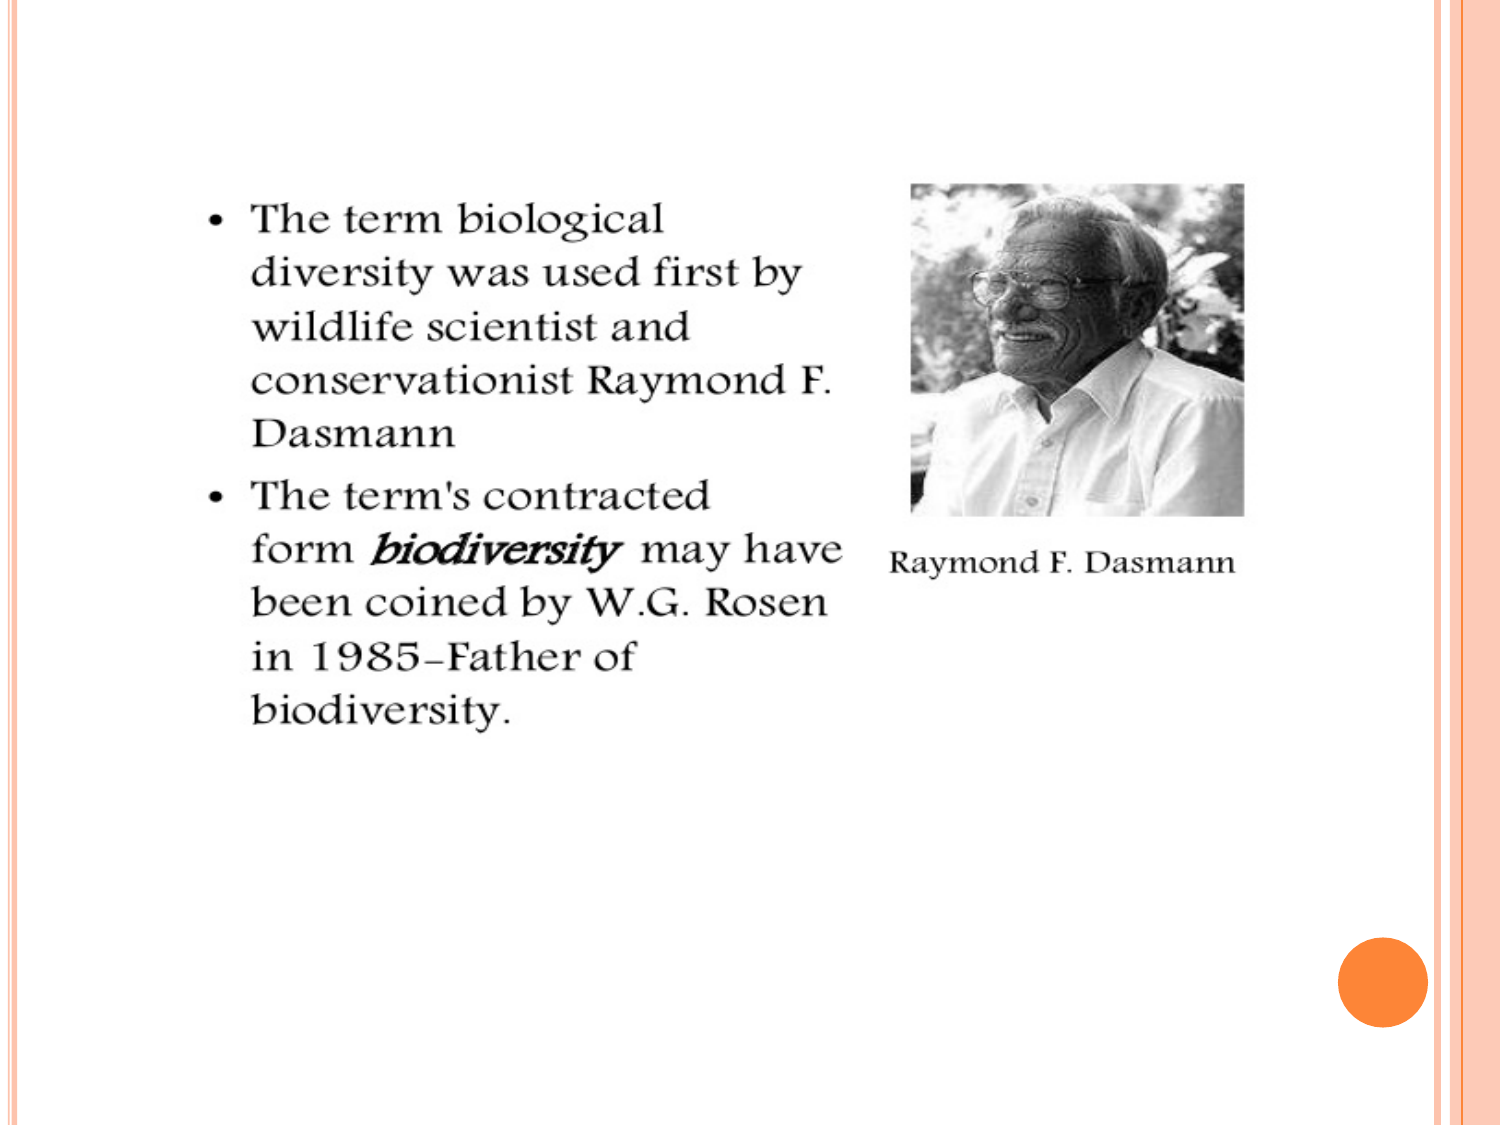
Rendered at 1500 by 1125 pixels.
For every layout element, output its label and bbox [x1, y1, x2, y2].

picture [137, 151, 1313, 901]
